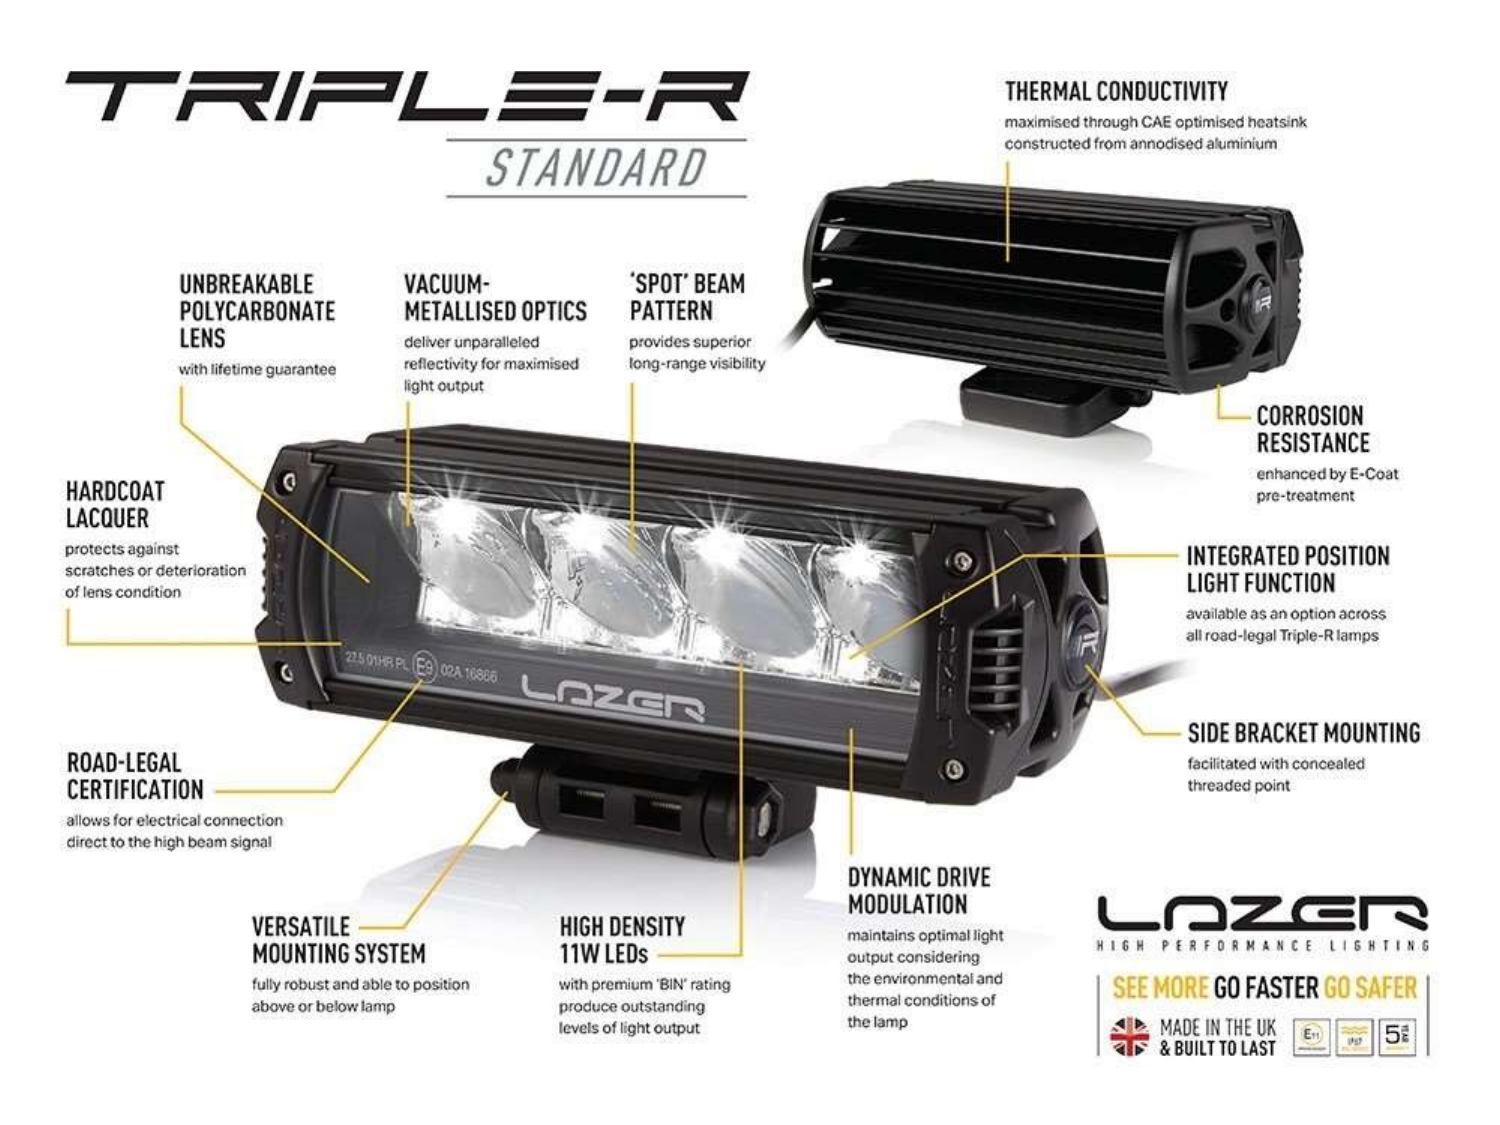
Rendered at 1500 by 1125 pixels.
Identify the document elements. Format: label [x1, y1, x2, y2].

text_box [48, 71, 1442, 1068]
